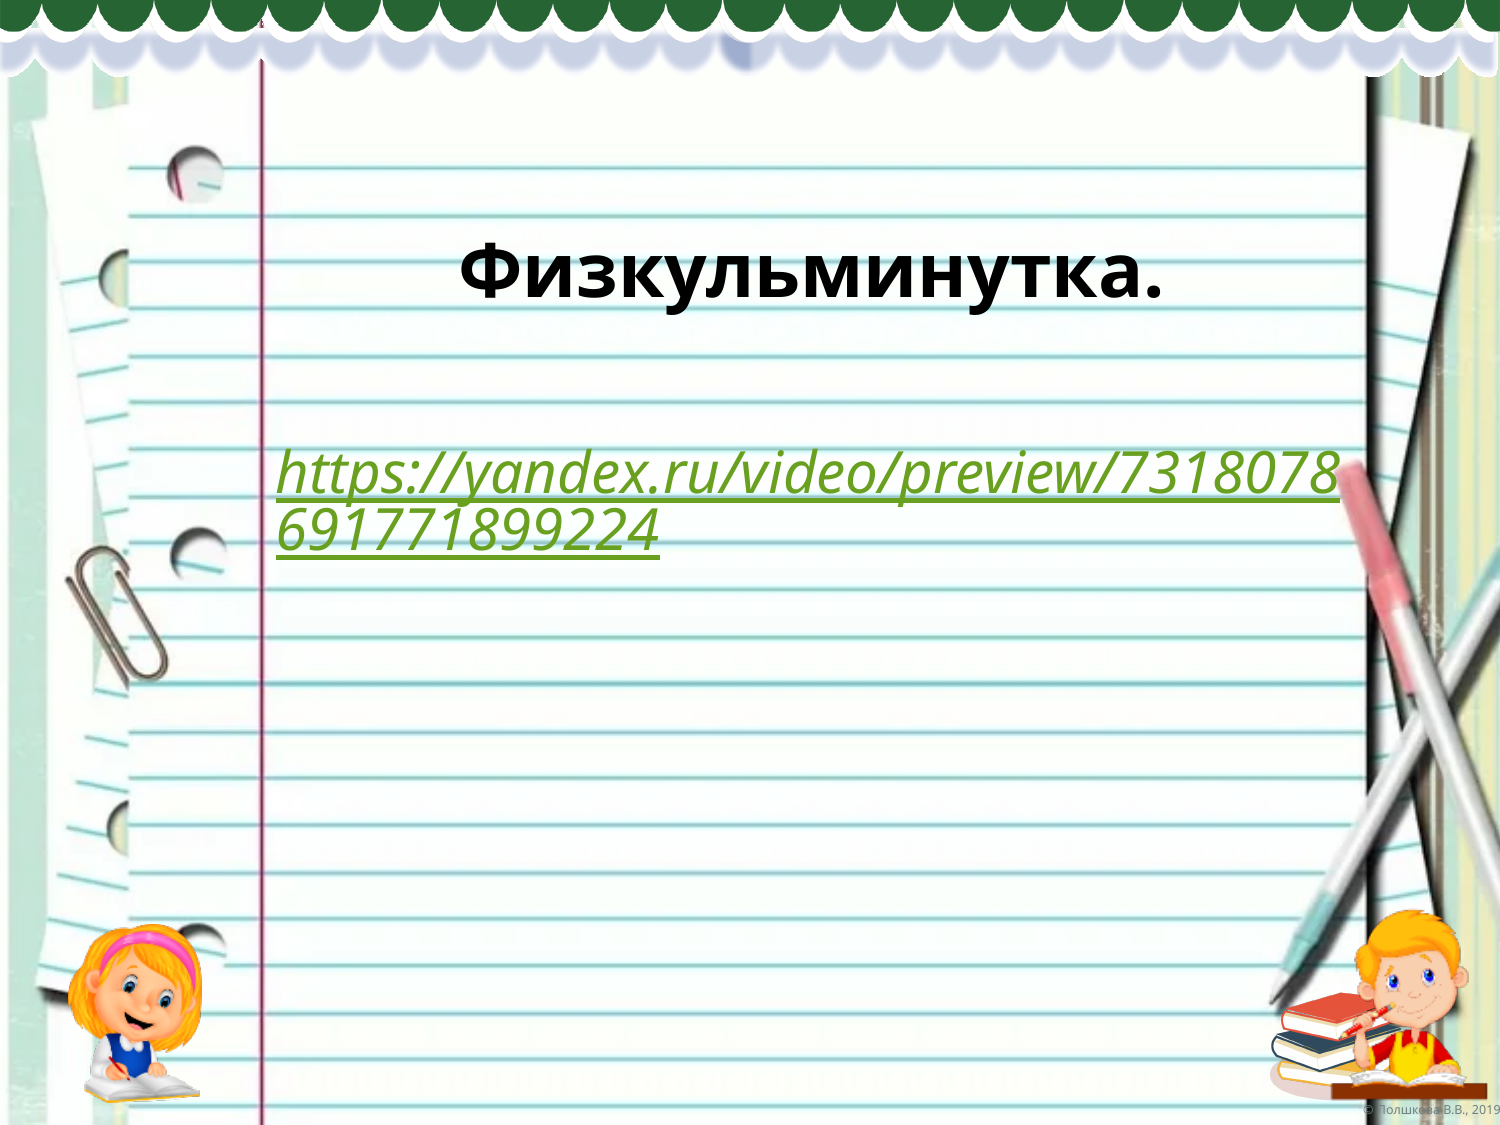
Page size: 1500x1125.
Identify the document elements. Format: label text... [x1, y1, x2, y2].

list Физкульминутка. https://yandex.ru/video/preview/7318078691771899224 [260, 225, 1364, 1006]
picture [0, 0, 1500, 1125]
